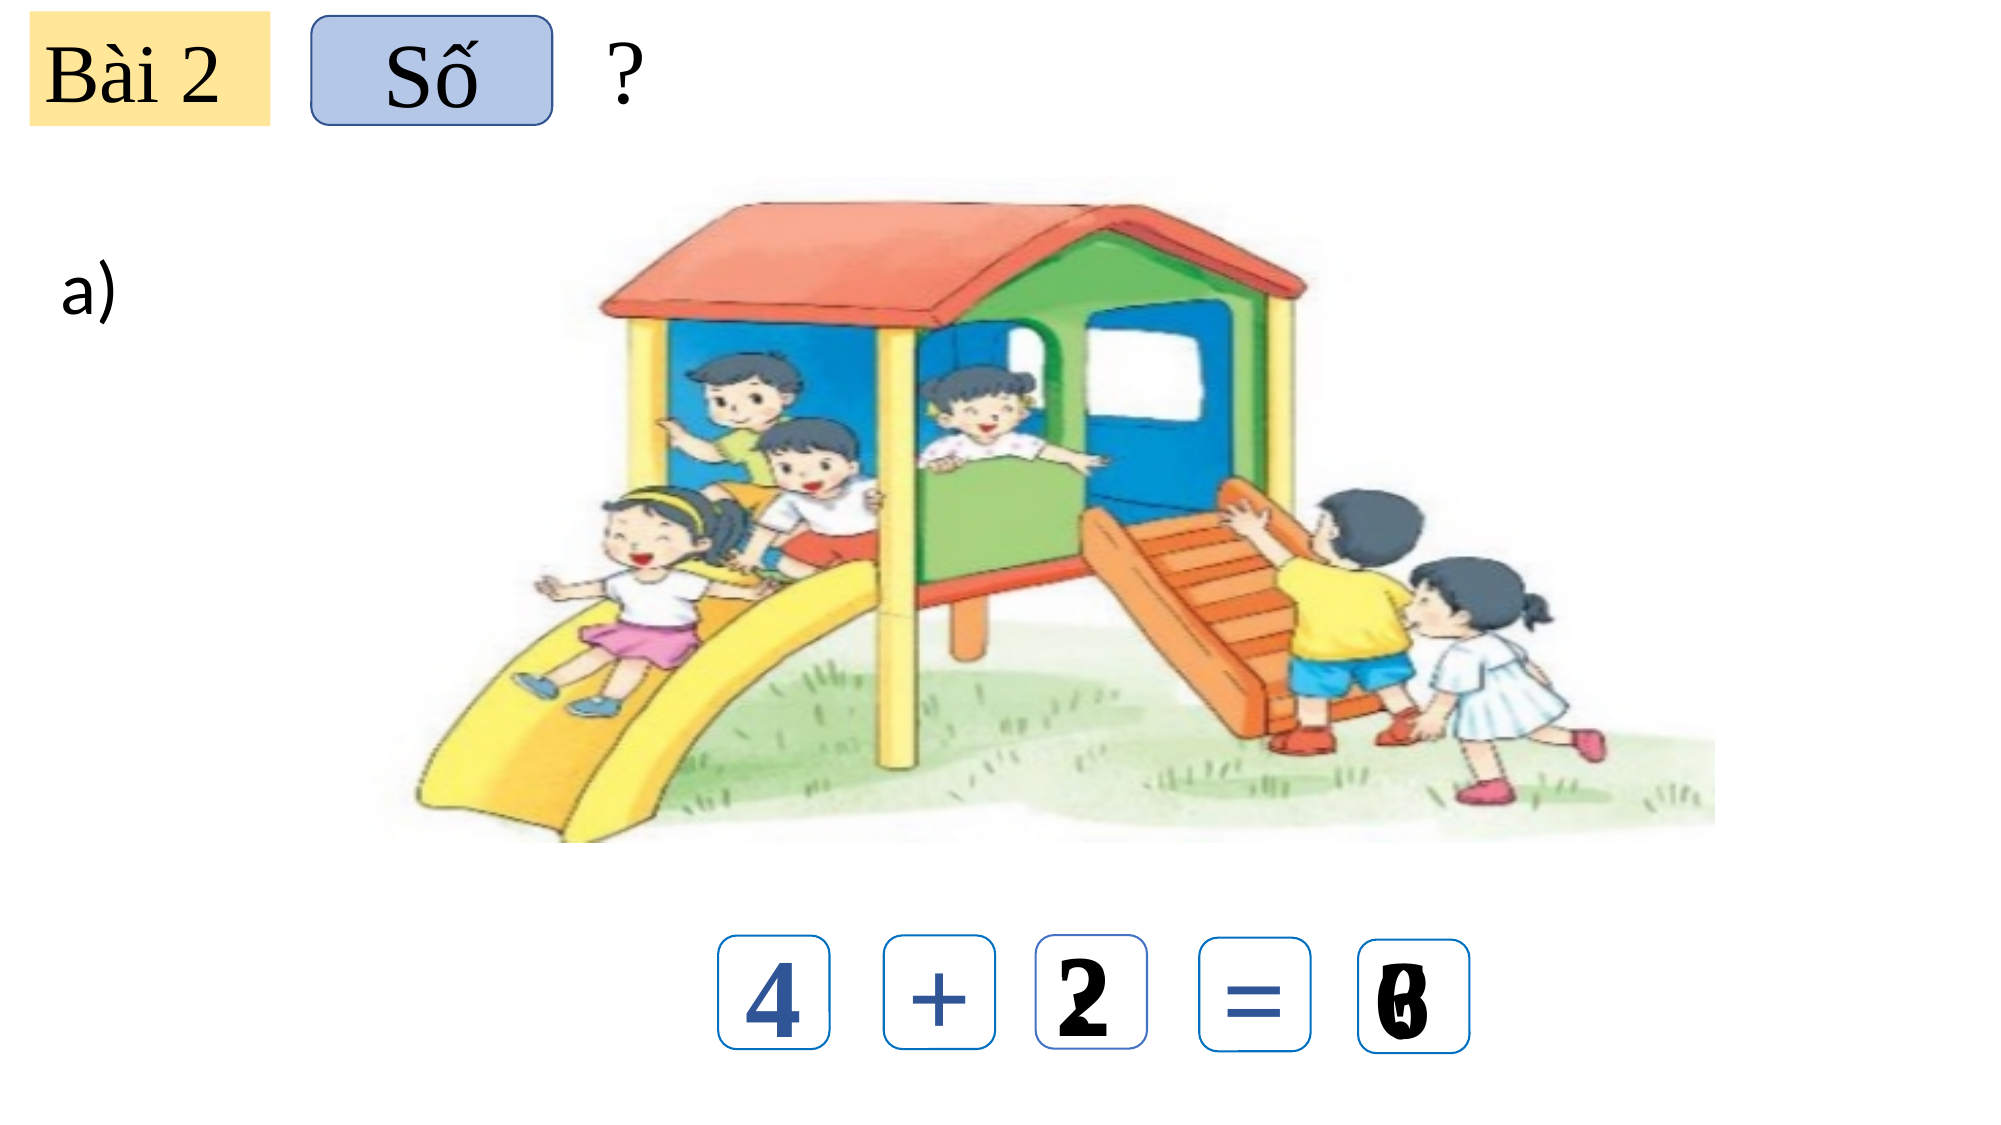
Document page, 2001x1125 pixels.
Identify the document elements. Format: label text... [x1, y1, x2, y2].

text_box 6 [1359, 918, 1483, 1069]
text_box ? [590, 4, 753, 130]
text_box = [1198, 936, 1312, 1053]
text_box Bài 2 [29, 11, 271, 127]
text_box 2 [1040, 916, 1164, 1066]
picture [239, 177, 1715, 843]
text_box 4 [717, 934, 831, 1051]
text_box [1034, 940, 1040, 1044]
text_box + [882, 934, 997, 1051]
text_box Số [310, 14, 554, 126]
text_box a) [45, 231, 135, 337]
